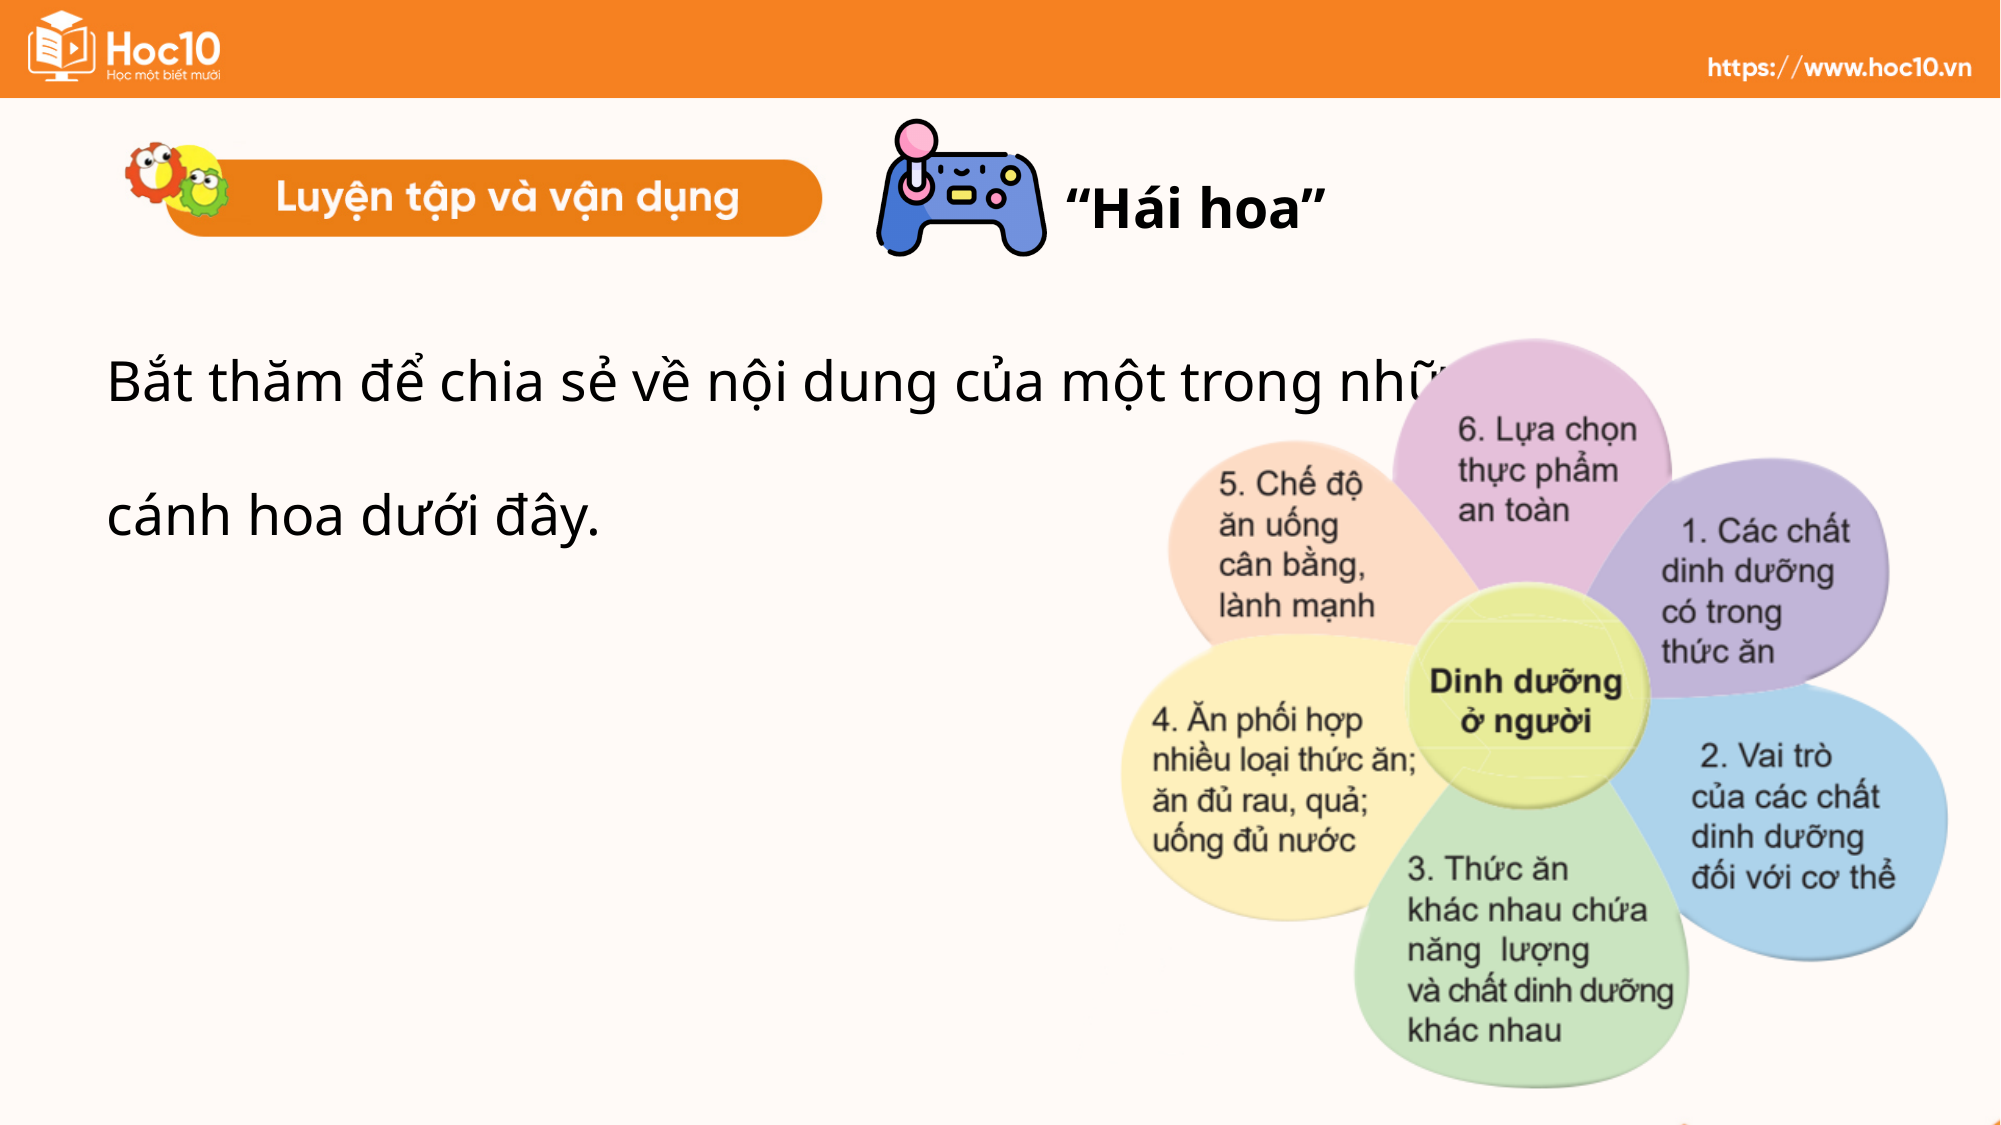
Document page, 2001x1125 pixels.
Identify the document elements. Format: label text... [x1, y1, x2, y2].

picture [0, 0, 2001, 1125]
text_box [876, 102, 1357, 273]
text_box Bắt thăm để chia sẻ về nội dung của một trong những cánh hoa dưới đây. [91, 272, 1548, 554]
